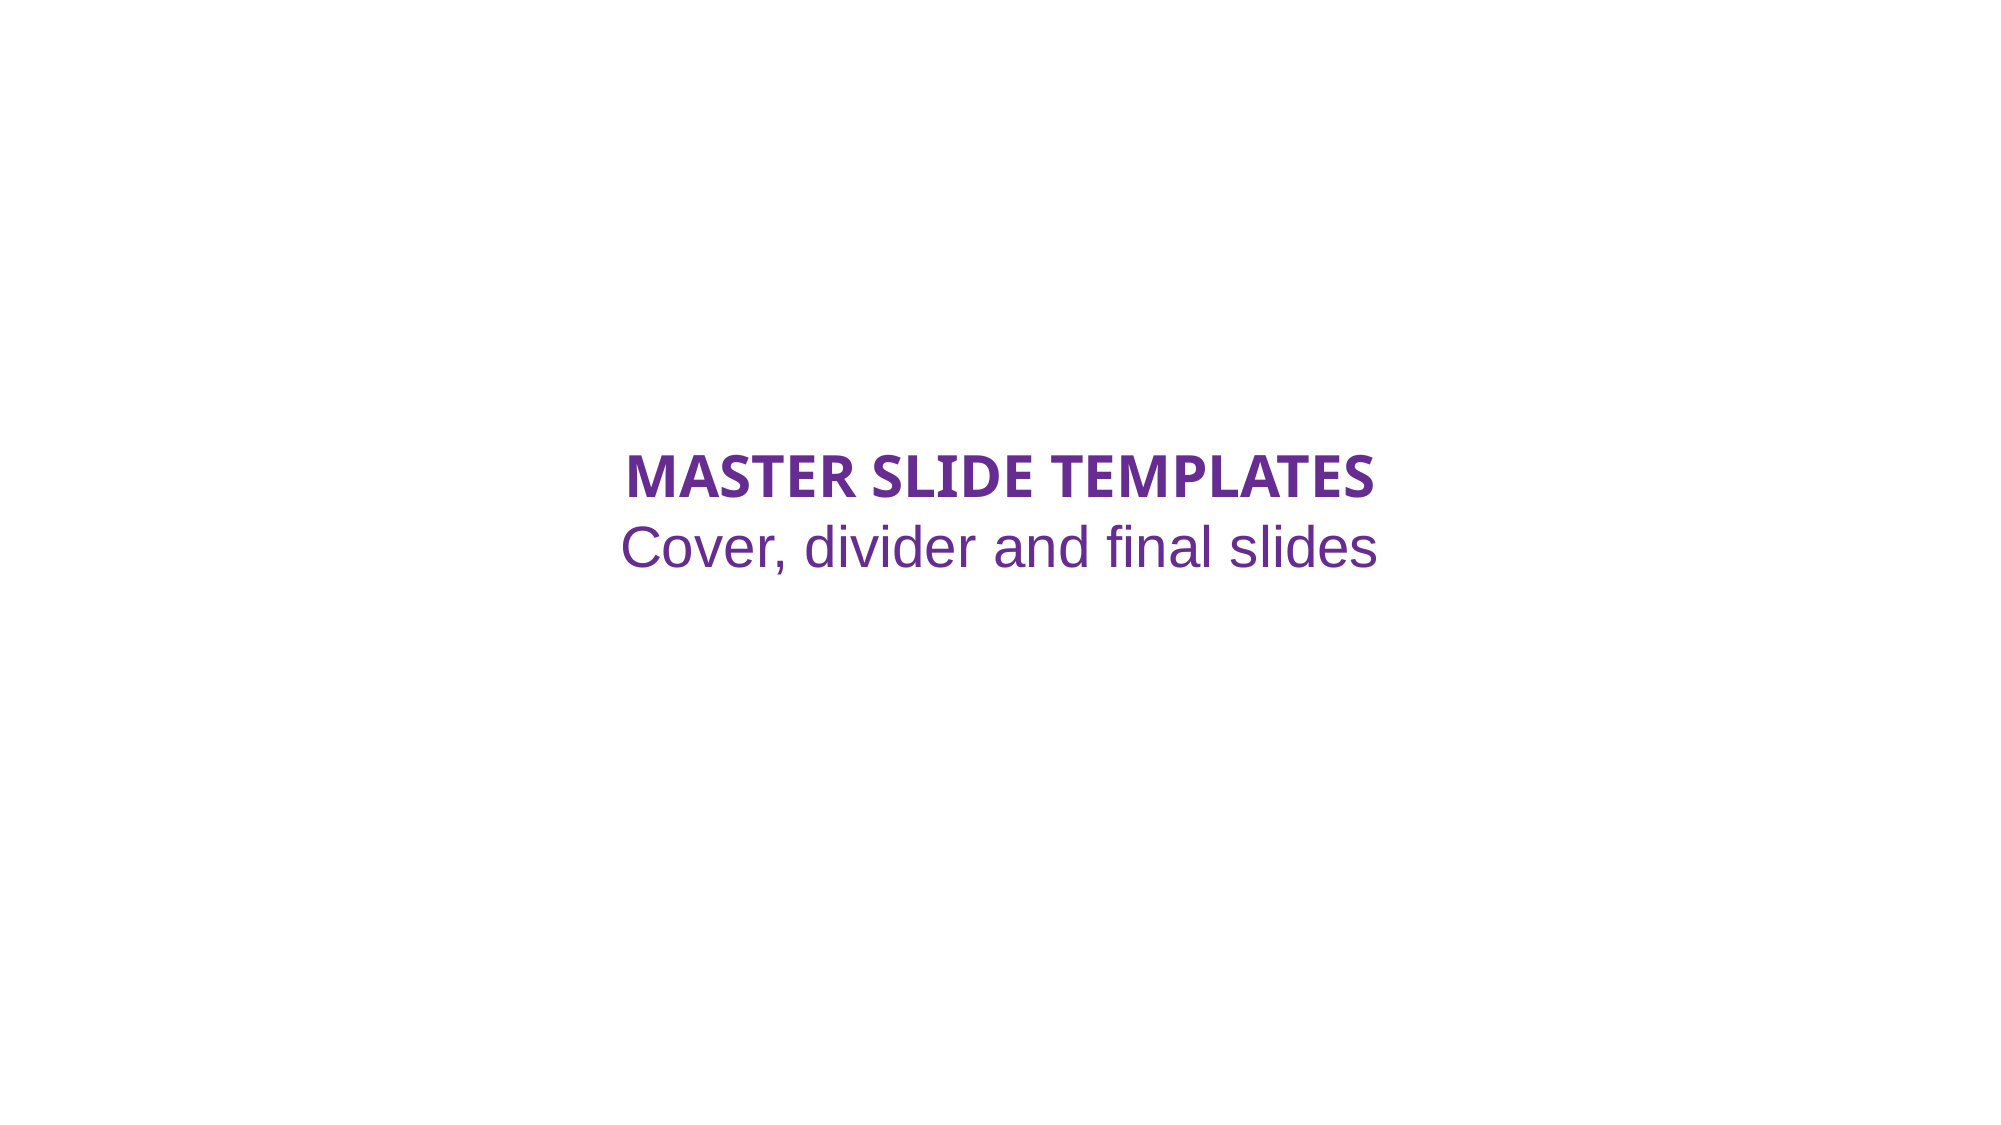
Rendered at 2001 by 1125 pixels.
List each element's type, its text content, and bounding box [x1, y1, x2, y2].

text_box MASTER SLIDE TEMPLATES Cover, divider and final slides [325, 431, 1675, 586]
